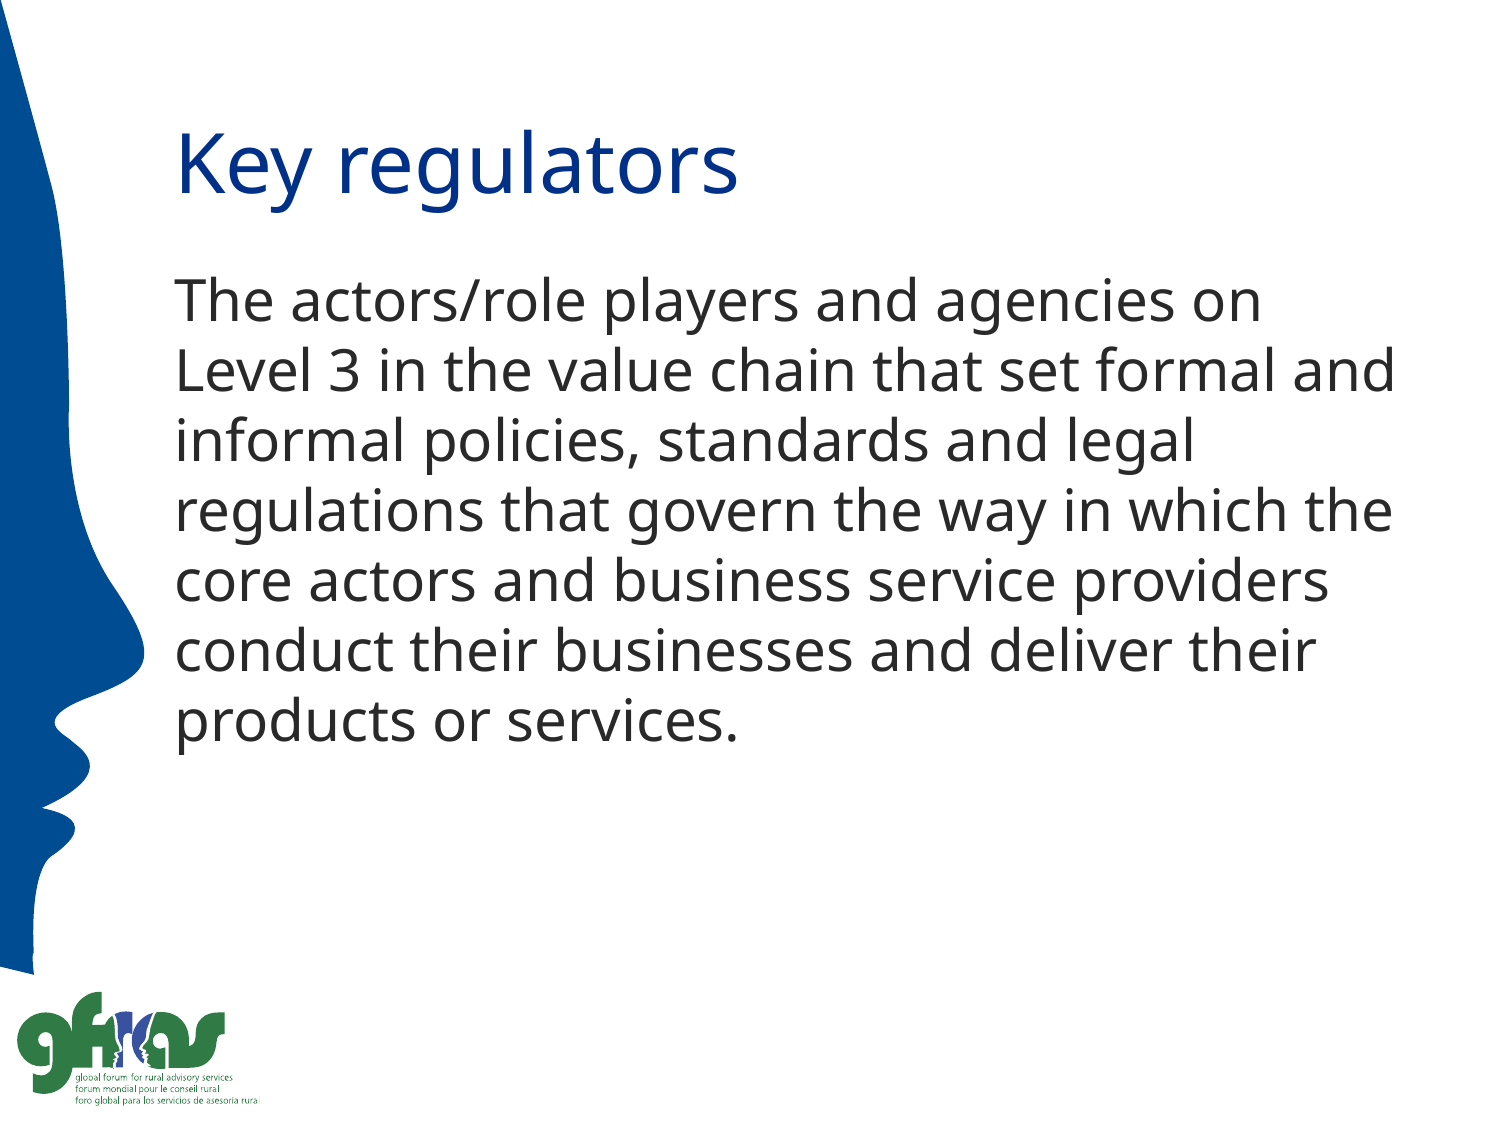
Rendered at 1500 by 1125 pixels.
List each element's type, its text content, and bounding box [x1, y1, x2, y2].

title Key regulators [159, 58, 1425, 255]
list The actors/role players and agencies on Level 3 in the value chain that set formal and informal policies, standards and legal regulations that govern the way in which the core actors and business service providers conduct their businesses and deliver their products or services. [159, 255, 1425, 909]
